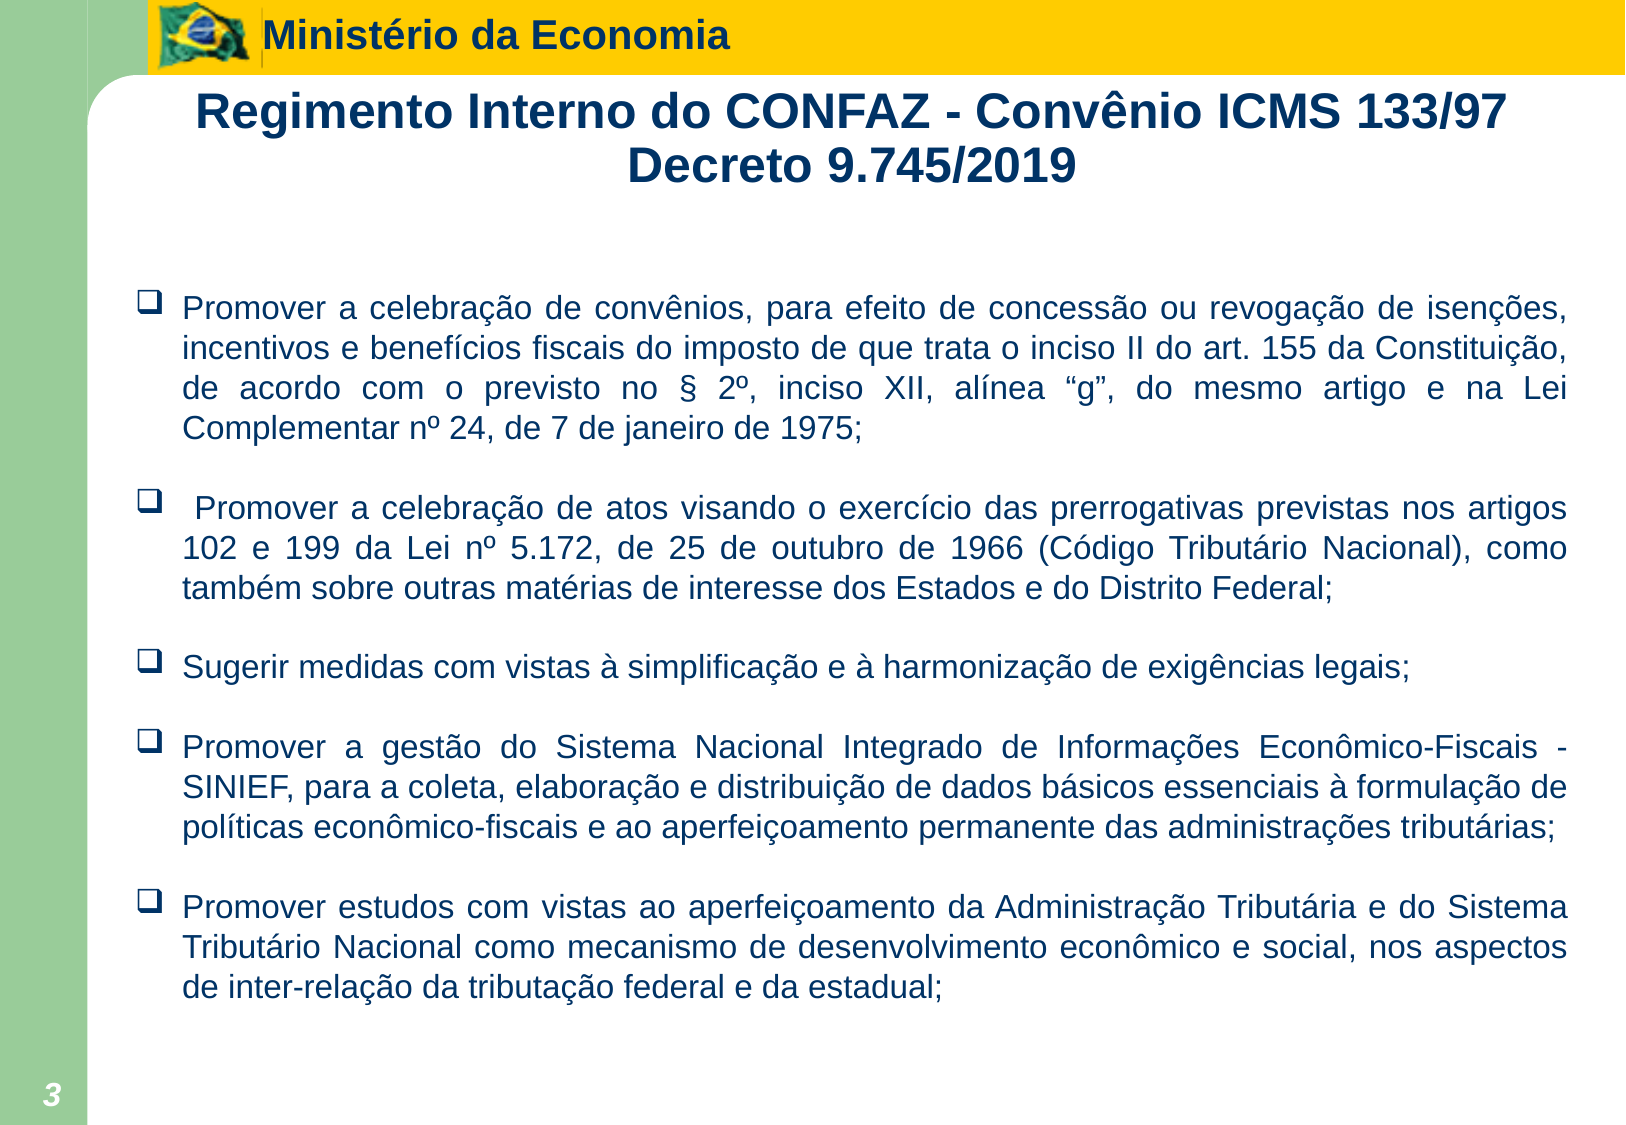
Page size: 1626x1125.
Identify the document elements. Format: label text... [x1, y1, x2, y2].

picture [147, 0, 1625, 75]
title Regimento Interno do CONFAZ - Convênio ICMS 133/97 Decreto 9.745/2019 [80, 77, 1625, 170]
text_box Promover a celebração de convênios, para efeito de concessão ou revogação de isenções, incentivos e benefícios fiscais do imposto de que trata o inciso II do art. 155 da Constituição, de acordo com o previsto no § 2º, inciso XII, alínea “g”, do mesmo artigo e na Lei Complementar nº 24, de 7 de janeiro de 1975; Promover a celebração de atos visando o exercício das prerrogativas previstas nos artigos 102 e 199 da Lei nº 5.172, de 25 de outubro de 1966 (Código Tributário Nacional), como também sobre outras matérias de interesse dos Estados e do Distrito Federal; Sugerir medidas com vistas à simplificação e à harmonização de exigências legais; Promover a gestão do Sistema Nacional Integrado de Informações Econômico-Fiscais - SINIEF, para a coleta, elaboração e distribuição de dados básicos essenciais à formulação de políticas econômico-fiscais e ao aperfeiçoamento permanente das administrações tributárias; Promover estudos com vistas ao aperfeiçoamento da Administração Tributária e do Sistema Tributário Nacional como mecanismo de desenvolvimento econômico e social, nos aspectos de inter-relação da tributação federal e da estadual; [120, 278, 1585, 1022]
